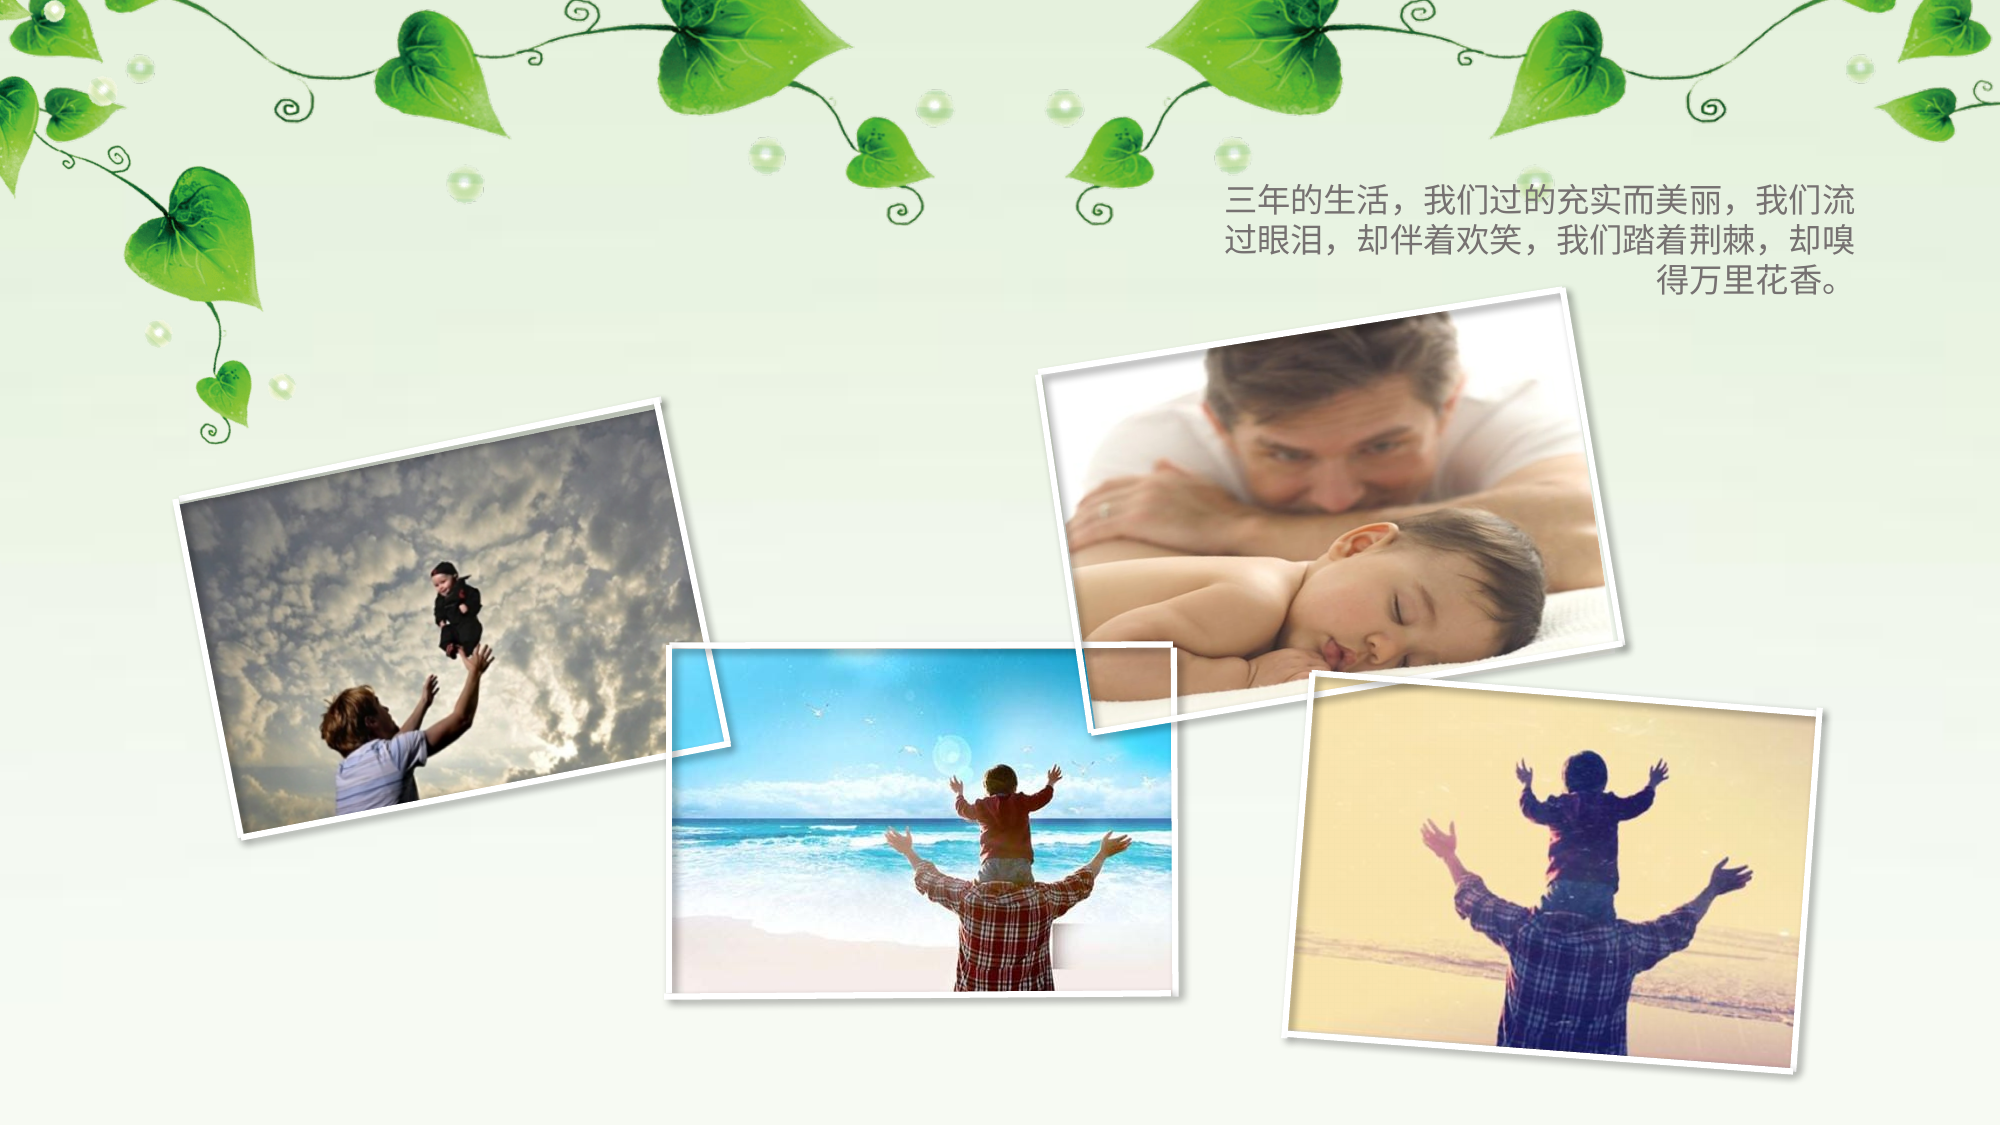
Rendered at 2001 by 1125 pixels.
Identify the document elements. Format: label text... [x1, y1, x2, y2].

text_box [1562, 287, 1623, 643]
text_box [1286, 1033, 1794, 1072]
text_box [1037, 374, 1092, 733]
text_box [1793, 707, 1820, 1072]
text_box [175, 499, 241, 838]
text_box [1091, 643, 1623, 733]
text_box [669, 743, 731, 838]
text_box 三年的生活，我们过的充实而美丽，我们流过眼泪，却伴着欢笑，我们踏着荆棘，却嗅得万里花香。 [1192, 266, 1871, 307]
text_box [1038, 289, 1562, 373]
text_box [240, 743, 668, 838]
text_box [664, 993, 1171, 997]
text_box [179, 399, 655, 499]
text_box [1284, 672, 1313, 1039]
picture [0, 0, 2000, 1125]
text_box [655, 397, 728, 743]
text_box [1313, 672, 1820, 714]
